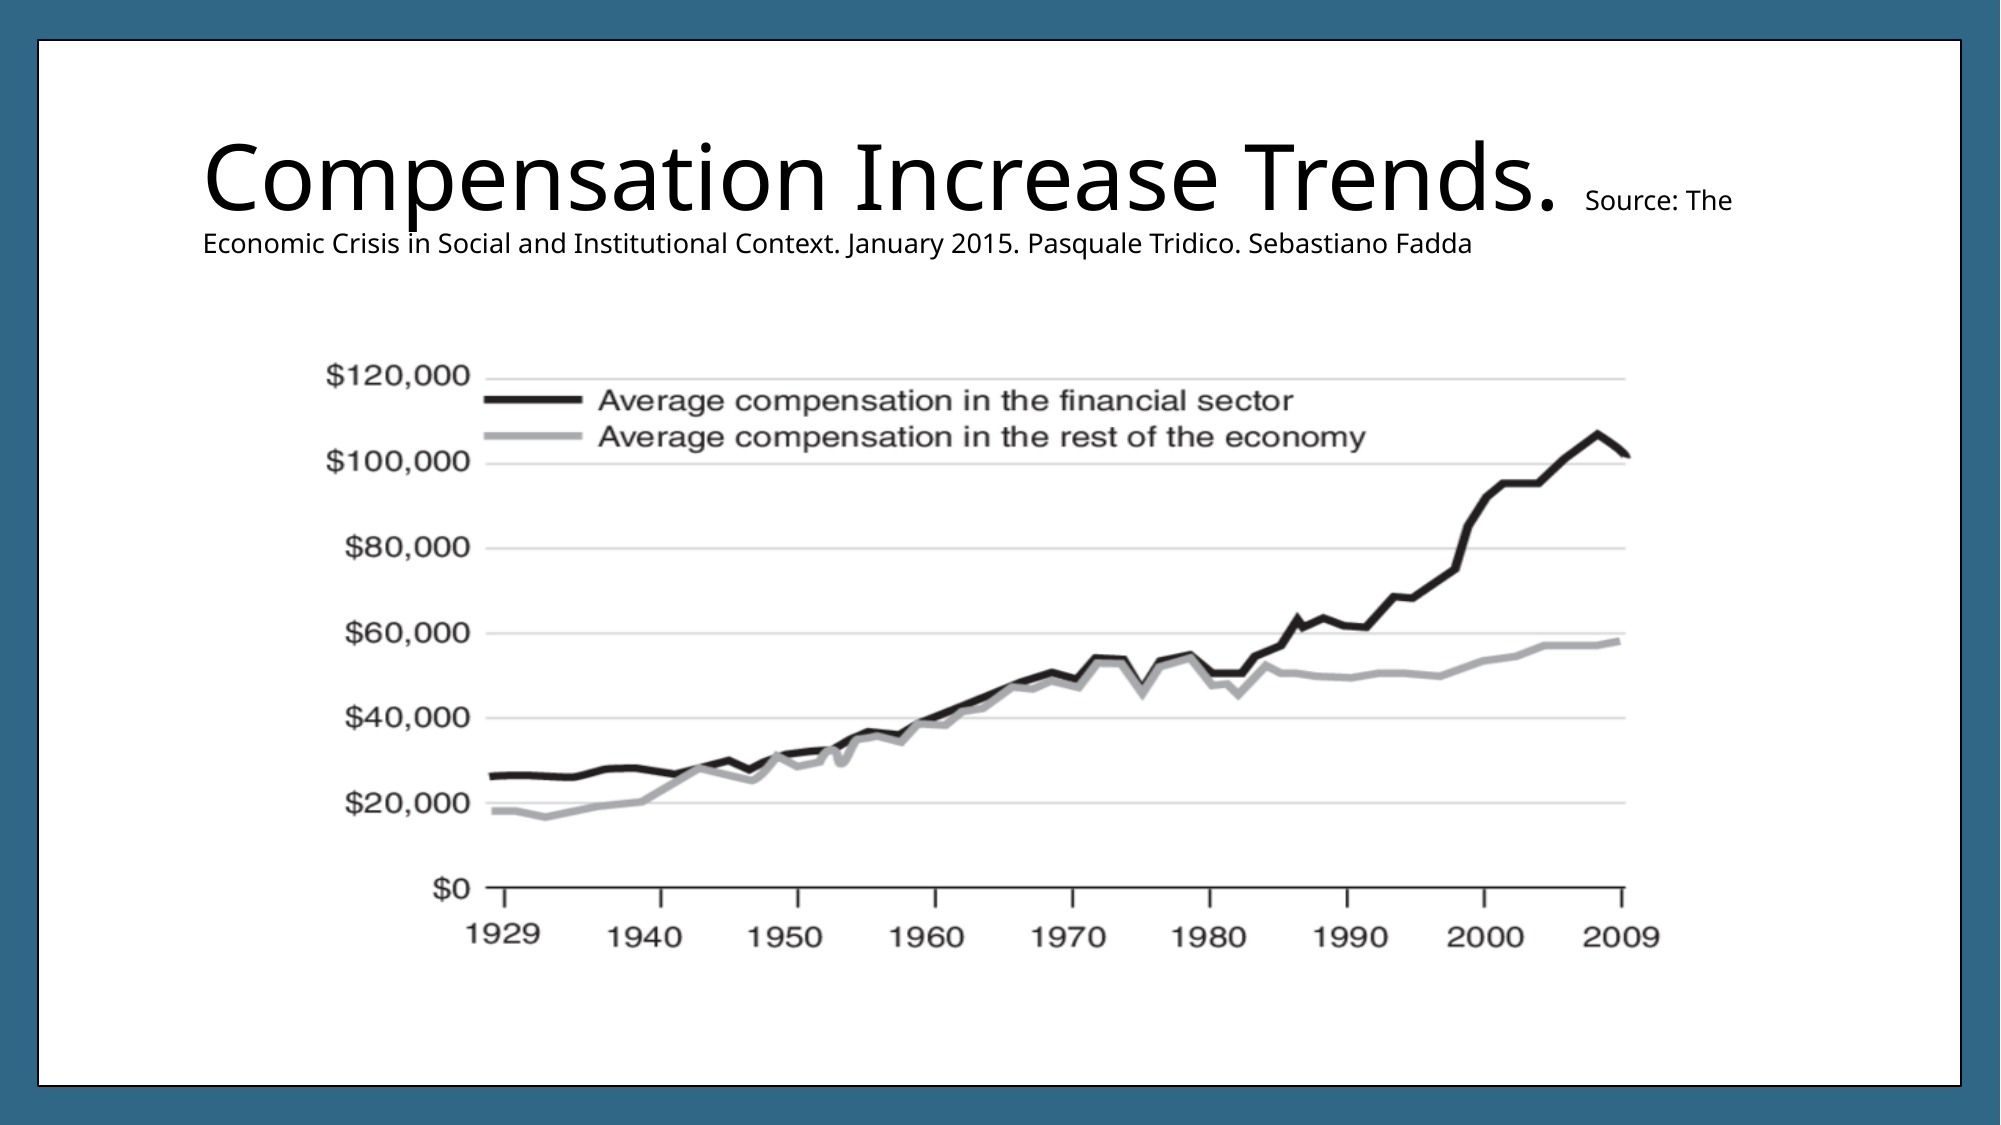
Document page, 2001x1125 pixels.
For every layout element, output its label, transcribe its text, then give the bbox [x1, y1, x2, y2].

title Compensation Increase Trends. Source: The Economic Crisis in Social and Institutional Context. January 2015. Pasquale Tridico. Sebastiano Fadda [187, 99, 1808, 323]
picture [326, 361, 1662, 953]
